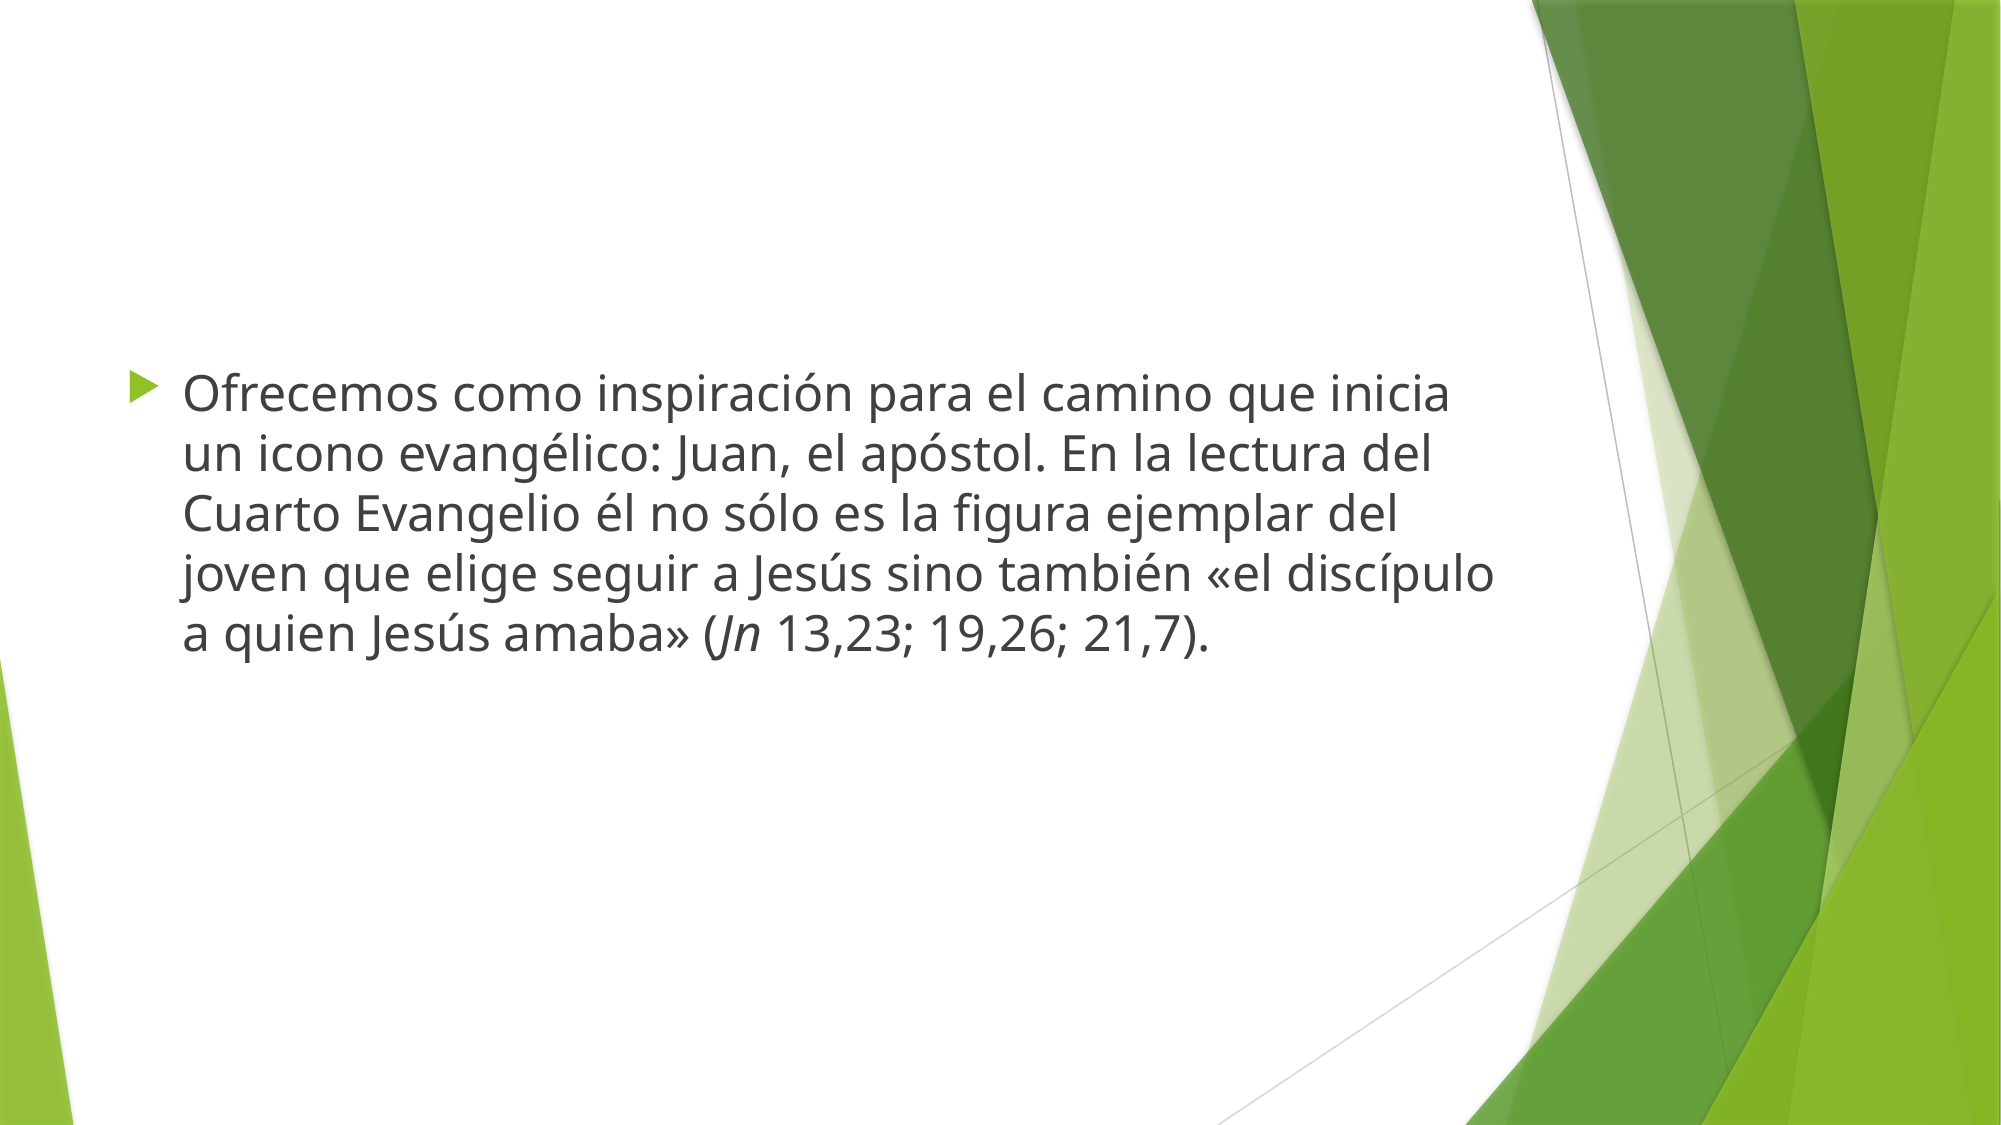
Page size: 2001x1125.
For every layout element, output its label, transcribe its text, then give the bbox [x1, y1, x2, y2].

list Ofrecemos como inspiración para el camino que inicia un icono evangélico: Juan, el apóstol. En la lectura del Cuarto Evangelio él no sólo es la figura ejemplar del joven que elige seguir a Jesús sino también «el discípulo a quien Jesús amaba» (Jn 13,23; 19,26; 21,7). [111, 354, 1522, 992]
